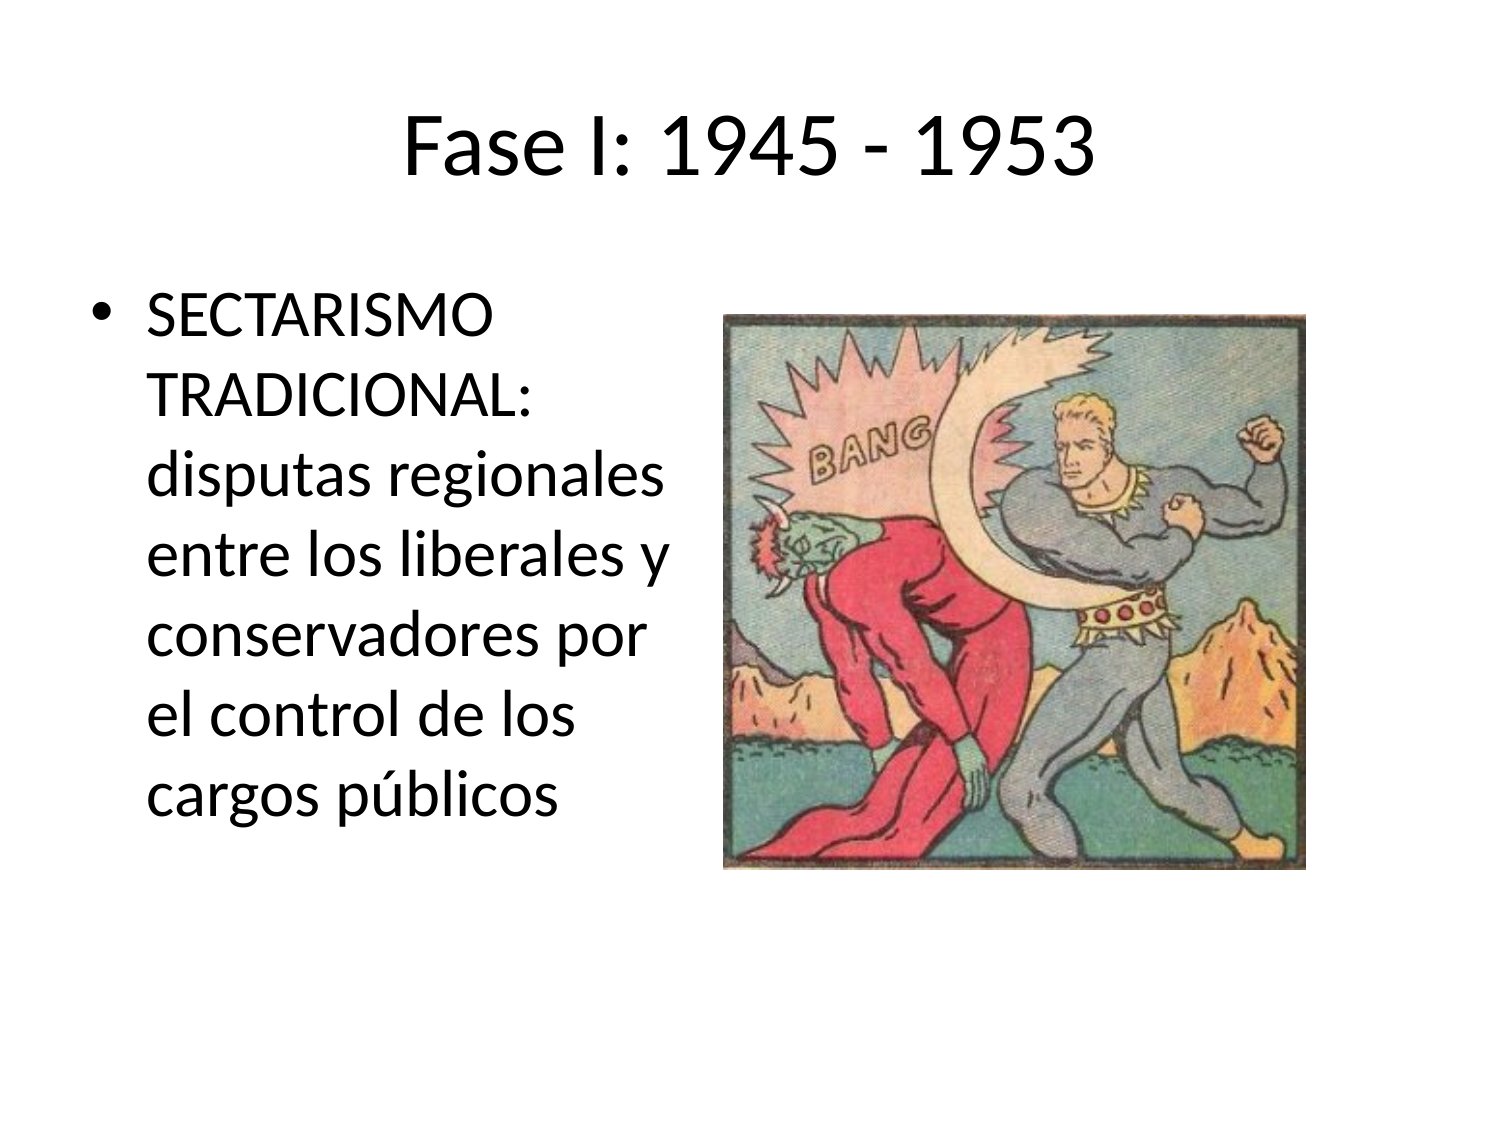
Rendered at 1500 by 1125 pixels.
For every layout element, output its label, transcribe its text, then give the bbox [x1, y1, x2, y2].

list SECTARISMO TRADICIONAL: disputas regionales entre los liberales y conservadores por el control de los cargos públicos [75, 262, 715, 976]
picture [723, 314, 1306, 870]
title Fase I: 1945 - 1953 [75, 45, 1425, 233]
